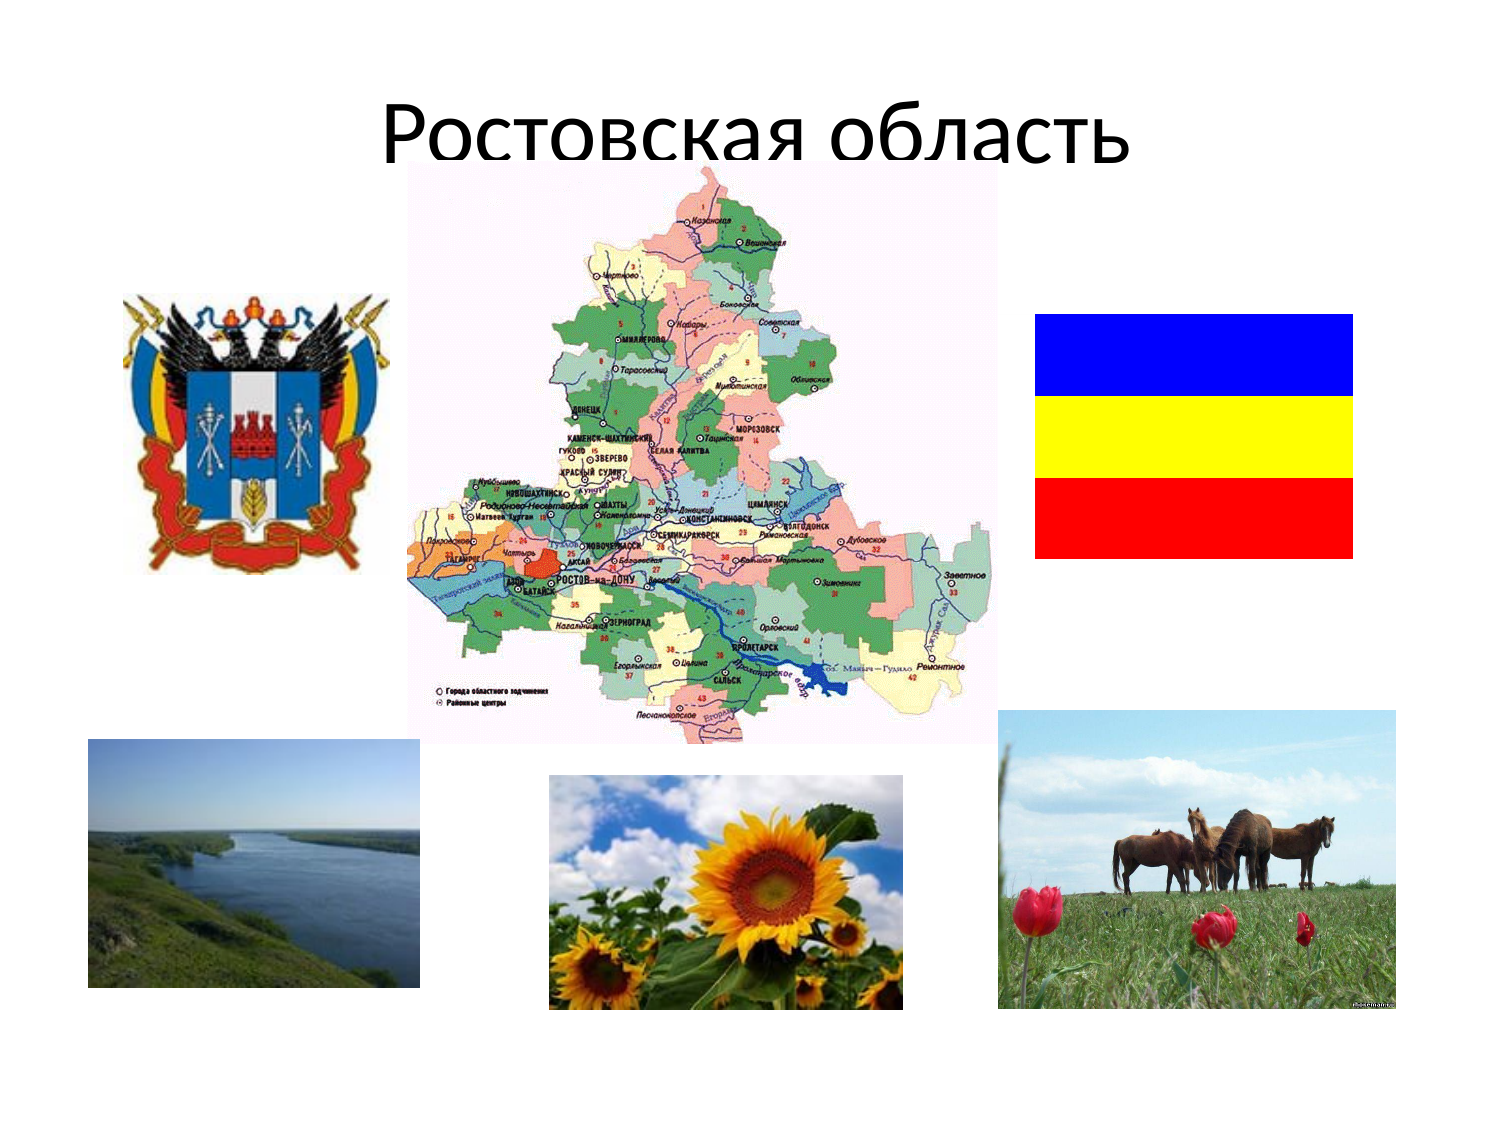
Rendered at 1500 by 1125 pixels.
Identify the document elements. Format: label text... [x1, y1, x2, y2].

picture [123, 293, 390, 575]
title Ростовская область [88, 45, 1425, 209]
picture [548, 774, 903, 1010]
picture [88, 160, 1396, 1009]
